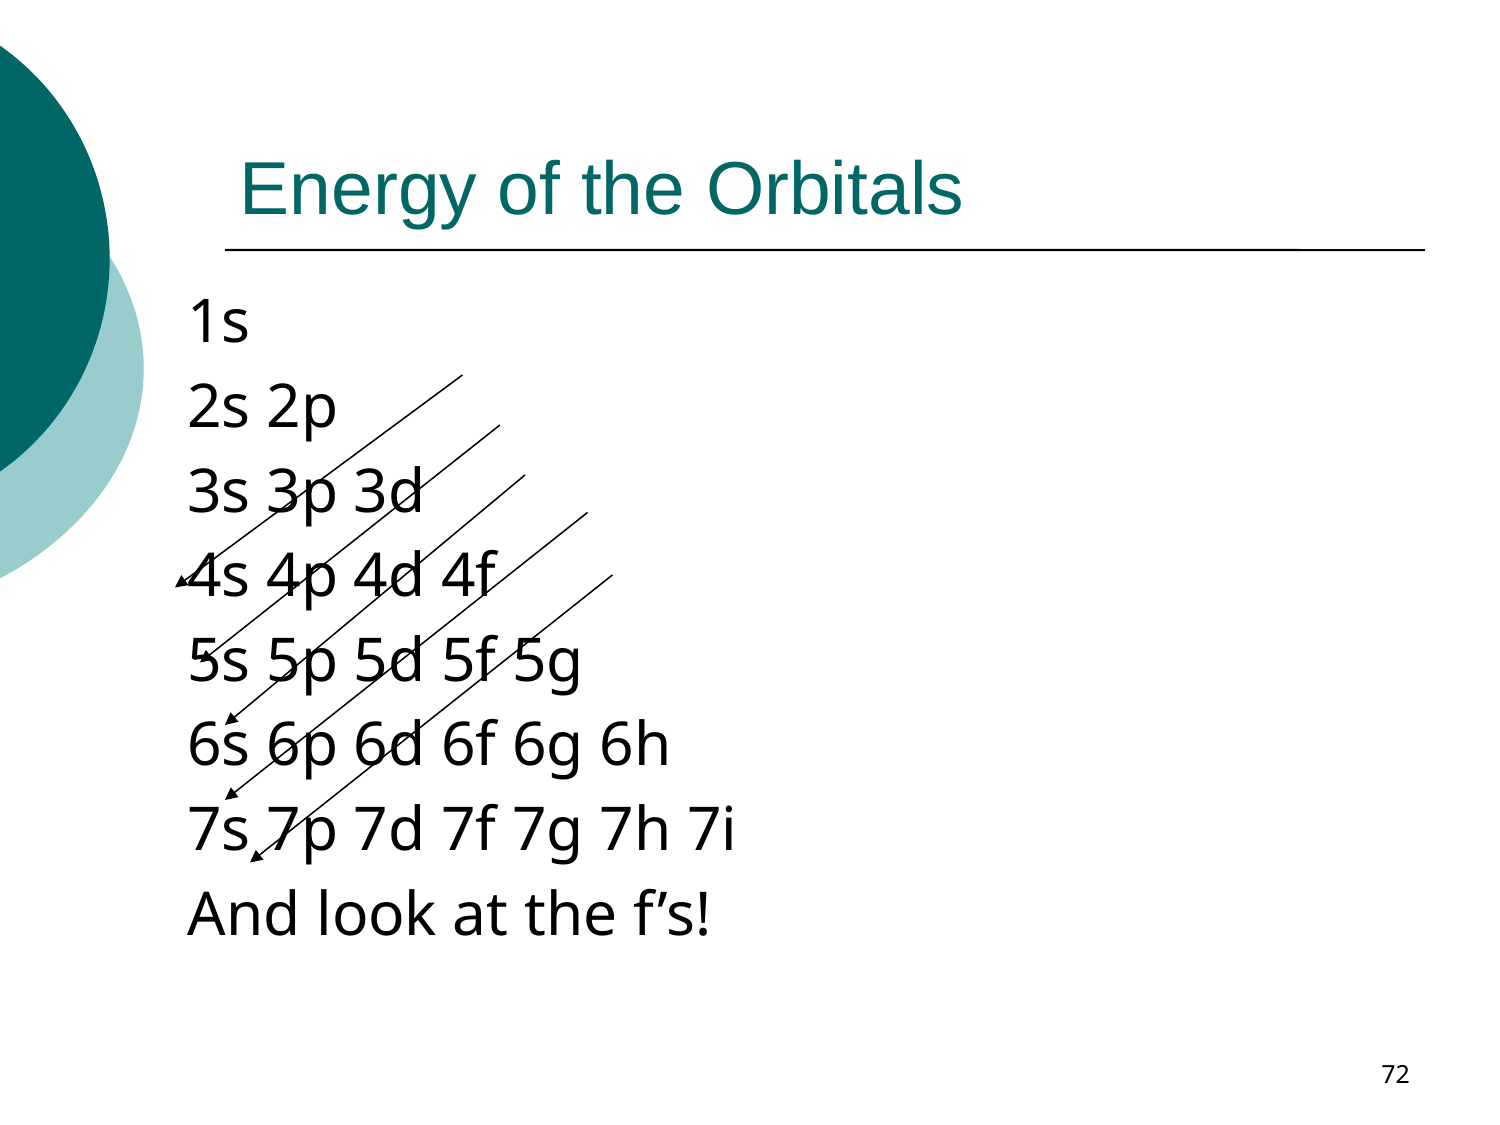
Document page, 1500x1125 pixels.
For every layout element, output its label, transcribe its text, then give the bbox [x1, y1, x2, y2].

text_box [174, 374, 613, 863]
slide_number 72 [1074, 1025, 1425, 1100]
title Energy of the Orbitals [224, 49, 1425, 237]
list 1s 2s 2p 3s 3p 3d 4s 4p 4d 4f 5s 5p 5d 5f 5g 6s 6p 6d 6f 6g 6h 7s 7p 7d 7f 7g 7h 7i And look at the f’s! [172, 275, 1485, 950]
